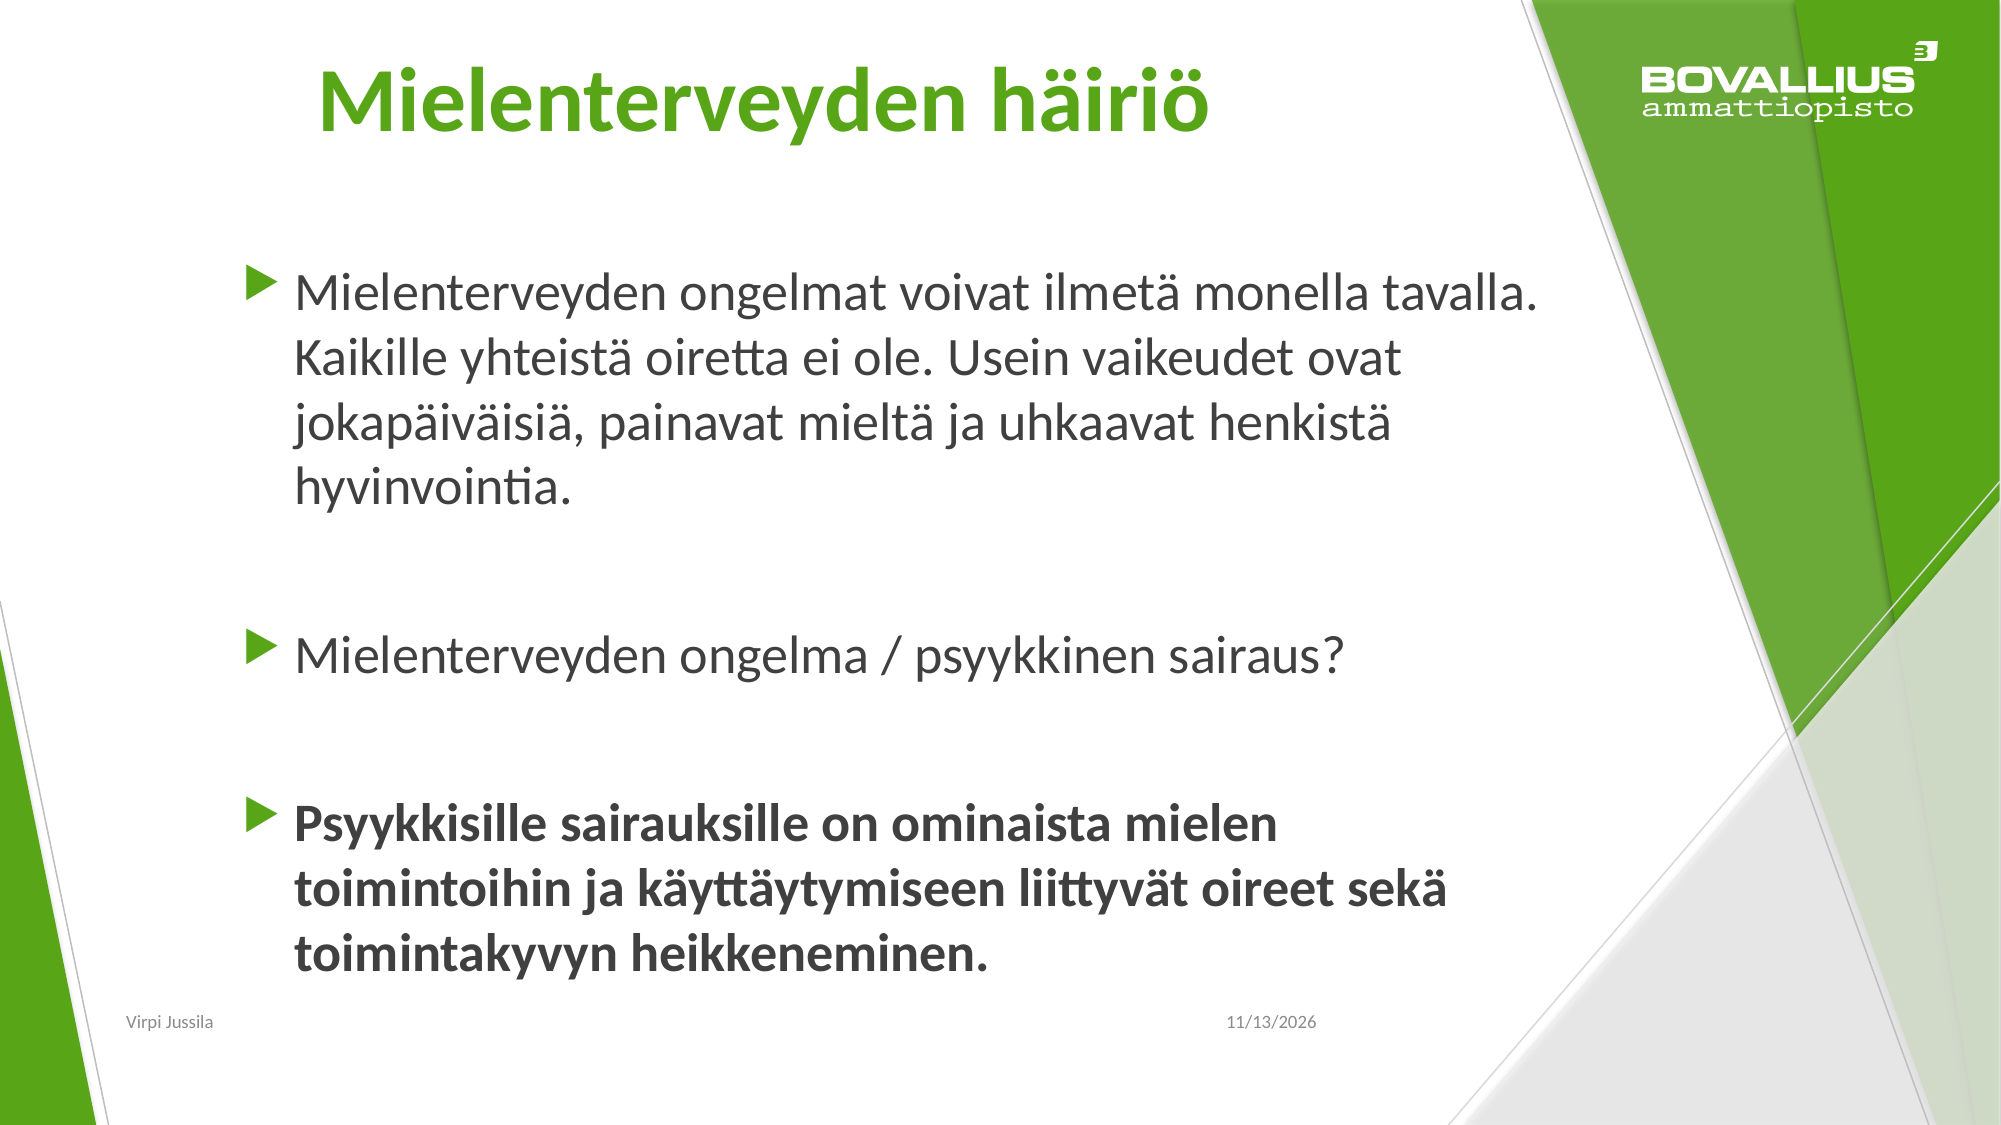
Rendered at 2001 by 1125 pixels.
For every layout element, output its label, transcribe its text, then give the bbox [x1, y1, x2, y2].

picture [1653, 41, 1938, 122]
title Mielenterveyden häiriö [302, 31, 1653, 220]
footer Virpi Jussila [111, 991, 1145, 1051]
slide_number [1181, 991, 1332, 1051]
list Mielenterveyden ongelmat voivat ilmetä monella tavalla. Kaikille yhteistä oiretta ei ole. Usein vaikeudet ovat jokapäiväisiä, painavat mieltä ja uhkaavat henkistä hyvinvointia. Mielenterveyden ongelma / psyykkinen sairaus? Psyykkisille sairauksille on ominaista mielen toimintoihin ja käyttäytymiseen liittyvät oireet sekä toimintakyvyn heikkeneminen. [227, 248, 1578, 991]
